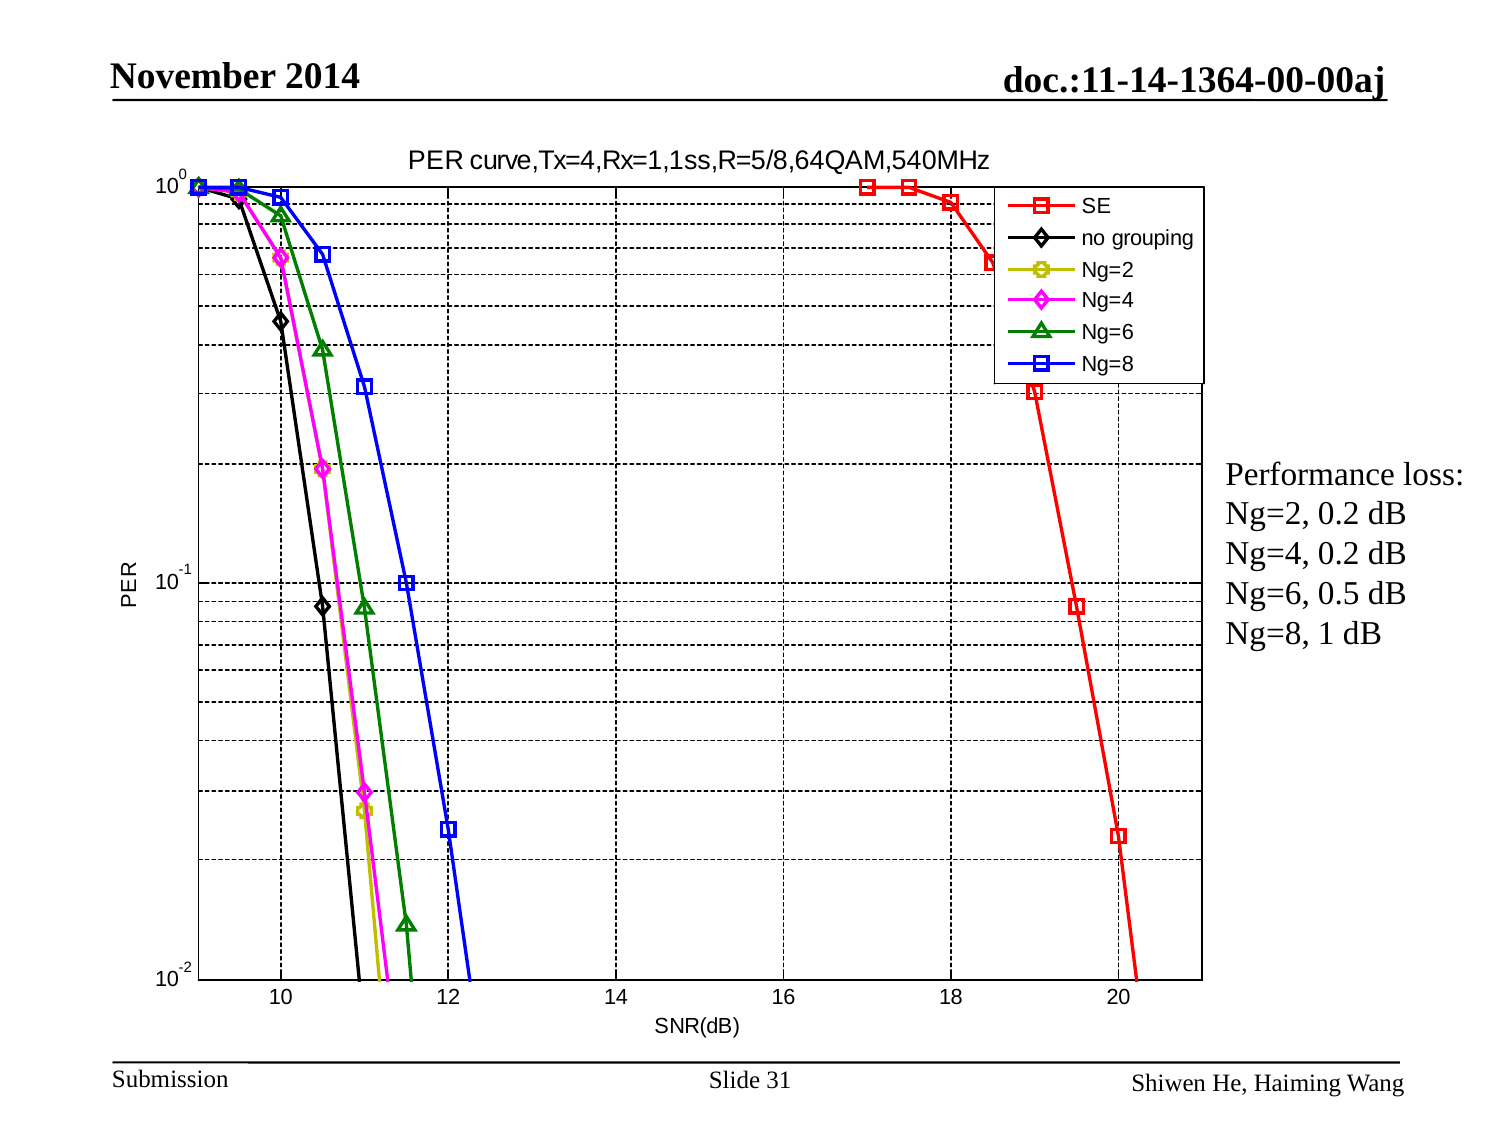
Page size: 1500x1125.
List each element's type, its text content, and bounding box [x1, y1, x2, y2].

picture [29, 113, 1327, 1088]
text_box Performance loss: Ng=2, 0.2 dB Ng=4, 0.2 dB Ng=6, 0.5 dB Ng=8, 1 dB [1332, 444, 1483, 659]
